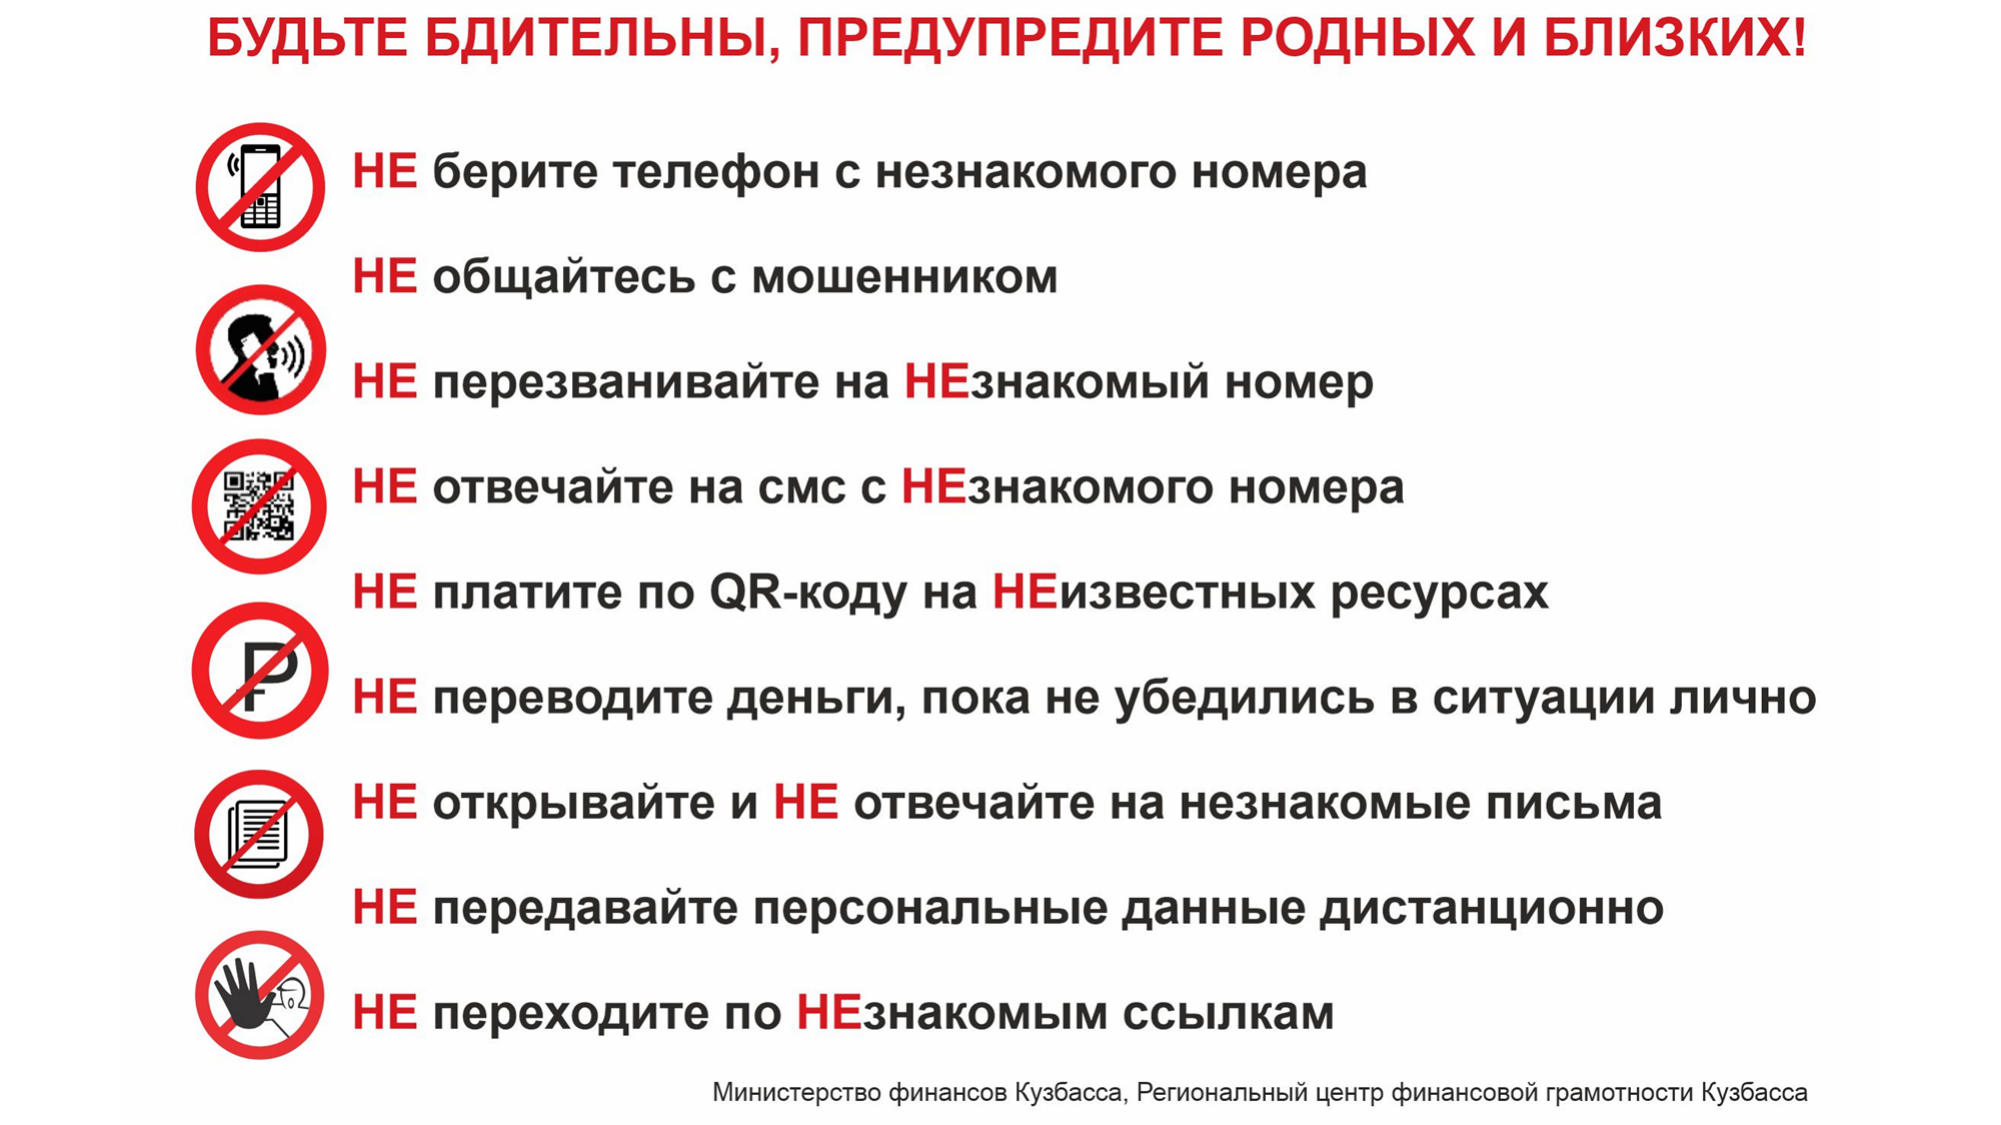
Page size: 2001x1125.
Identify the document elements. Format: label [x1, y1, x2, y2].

picture [121, 0, 1878, 1125]
